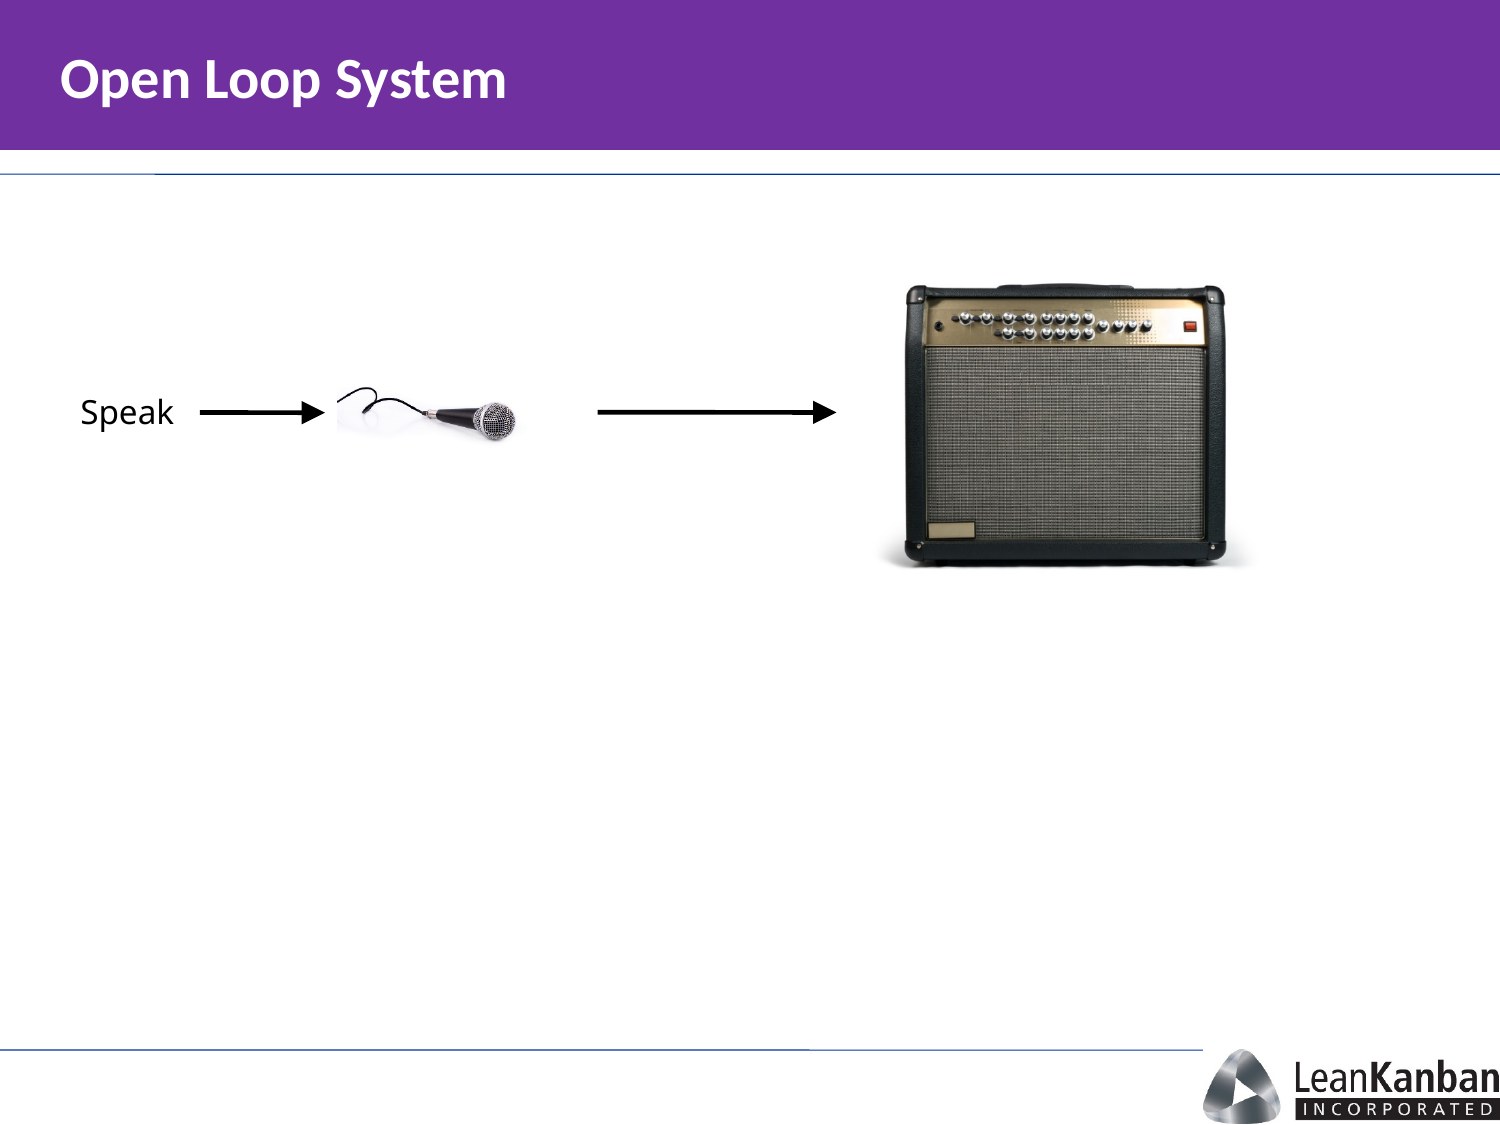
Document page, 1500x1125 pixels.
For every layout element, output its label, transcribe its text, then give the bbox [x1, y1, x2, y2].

picture [337, 342, 535, 474]
title Open Loop System [0, 0, 1500, 151]
picture [854, 262, 1276, 588]
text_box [28, 383, 332, 440]
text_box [538, 383, 837, 440]
picture [1203, 1049, 1500, 1124]
